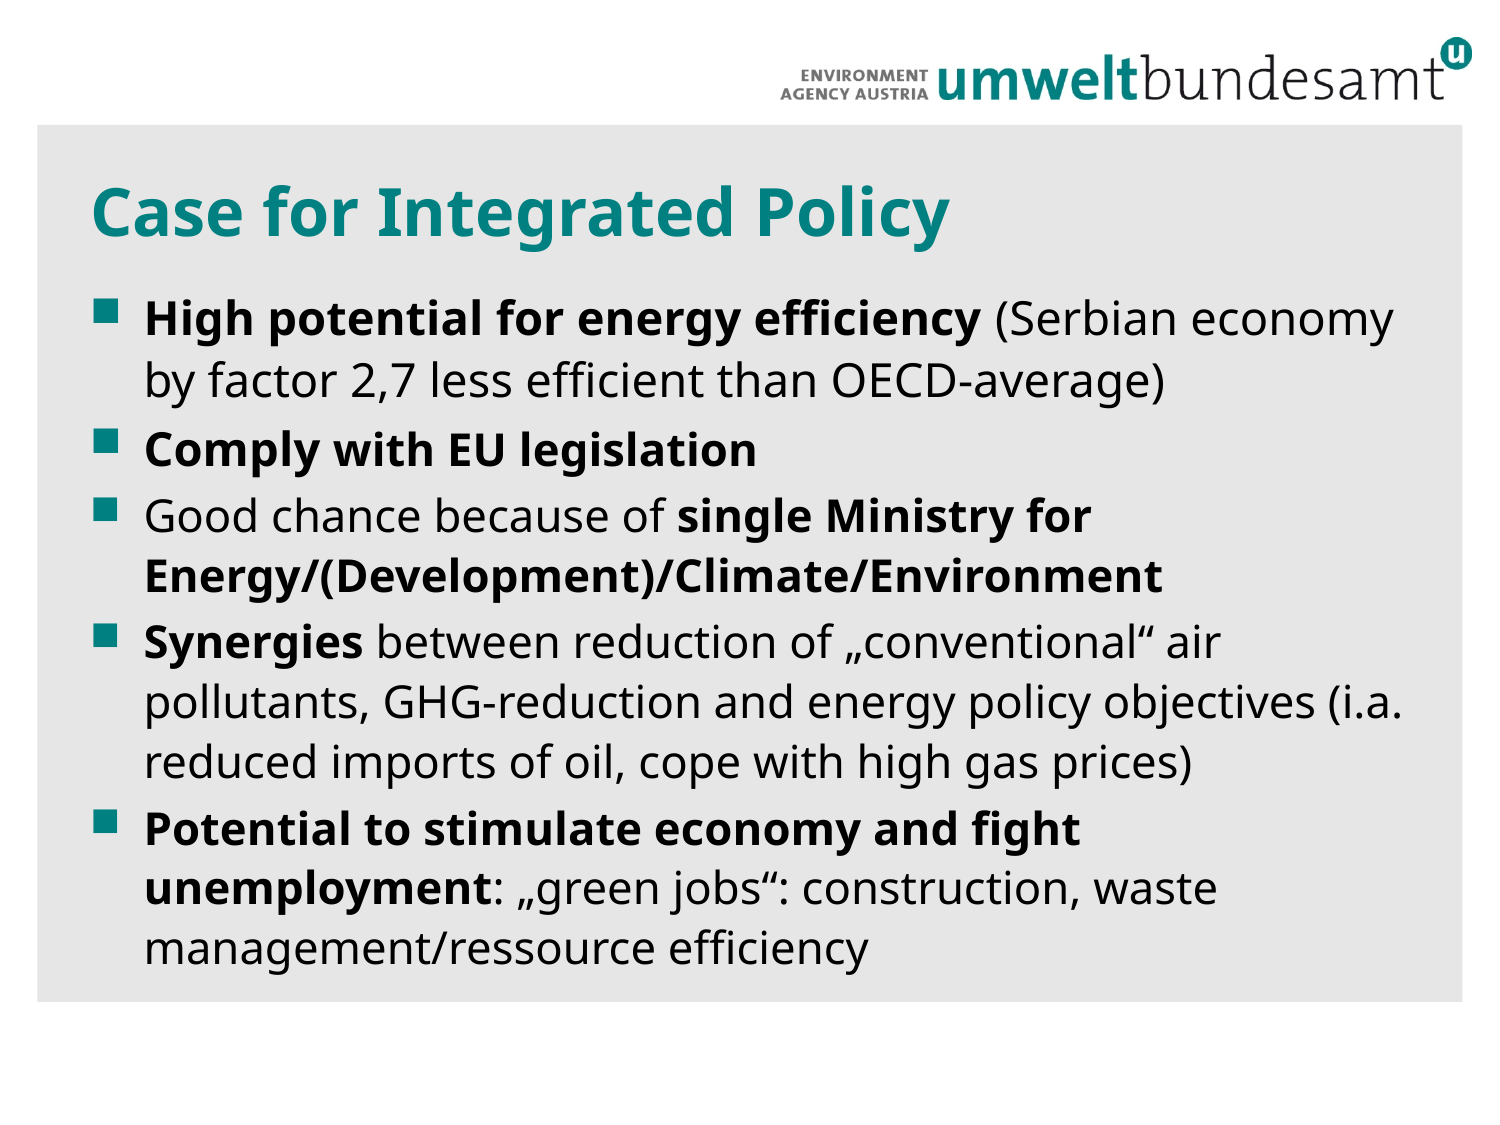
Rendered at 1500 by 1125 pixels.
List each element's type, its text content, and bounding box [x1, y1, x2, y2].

list High potential for energy efficiency (Serbian economy by factor 2,7 less efficient than OECD-average) Comply with EU legislation Good chance because of single Ministry for Energy/(Development)/Climate/Environment Synergies between reduction of „conventional“ air pollutants, GHG-reduction and energy policy objectives (i.a. reduced imports of oil, cope with high gas prices) Potential to stimulate economy and fight unemployment: „green jobs“: construction, waste management/ressource efficiency [75, 275, 1425, 988]
title Case for Integrated Policy [75, 144, 1425, 275]
picture [780, 37, 1472, 100]
